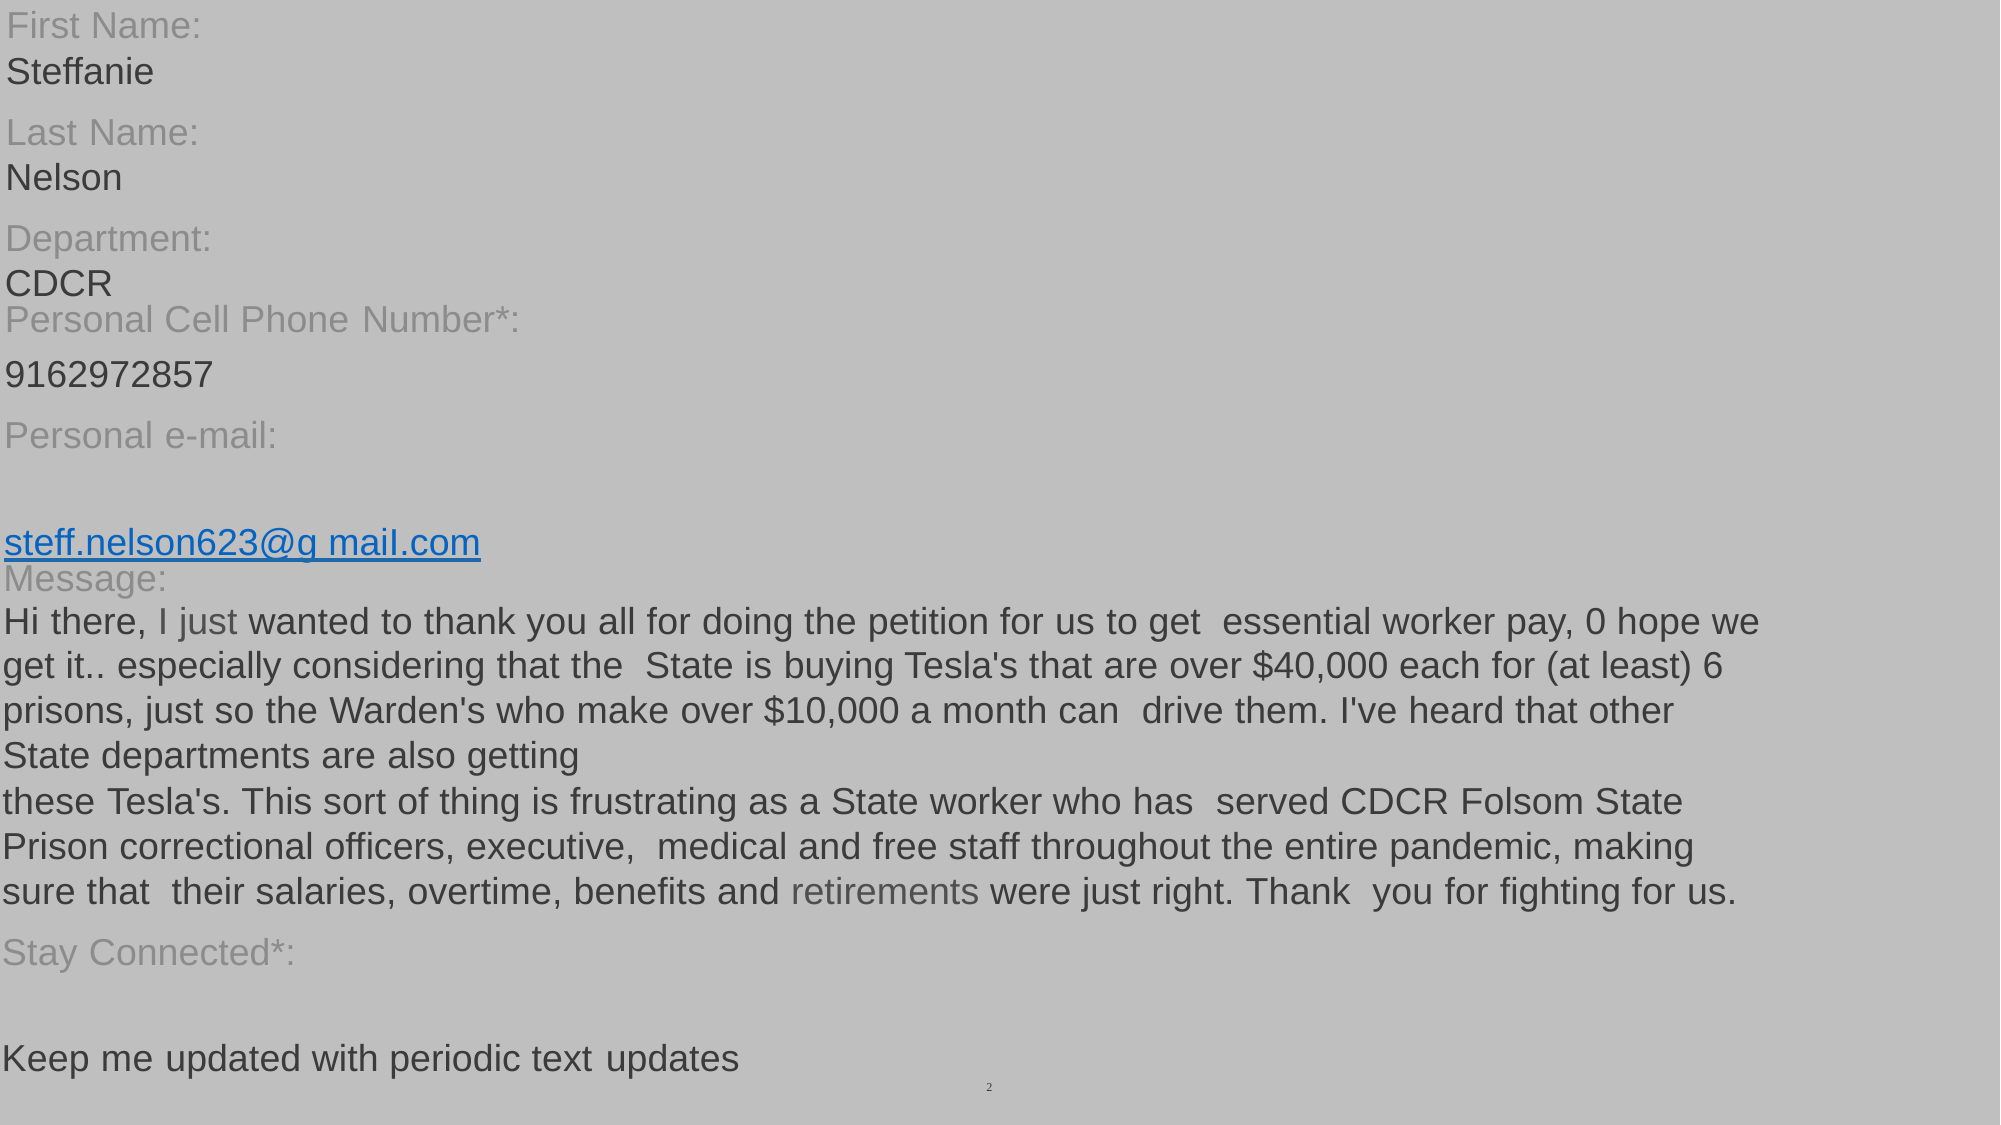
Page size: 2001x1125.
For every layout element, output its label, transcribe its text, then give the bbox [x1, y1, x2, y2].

text_box First Name: Steffanie Last Name: Nelson Department: CDCR Personal Cell Phone Number*: 9162972857 Personal e-mail: steff.nelson623@g maiI.com Message: Hi there, I just wanted to thank you all for doing the petition for us to get essential worker pay, 0 hope we get it.. especially considering that the State is buying Tesla's that are over $40,000 each for (at least) 6 prisons, just so the Warden's who make over $10,000 a month can drive them. I've heard that other State departments are also getting these Tesla's. This sort of thing is frustrating as a State worker who has served CDCR Folsom State Prison correctional officers, executive, medical and free staff throughout the entire pandemic, making sure that their salaries, overtime, benefits and retirements were just right. Thank you for fighting for us. Stay Connected*: Keep me updated with periodic text updates [0, 0, 1772, 1080]
text_box 2 [984, 1079, 994, 1094]
